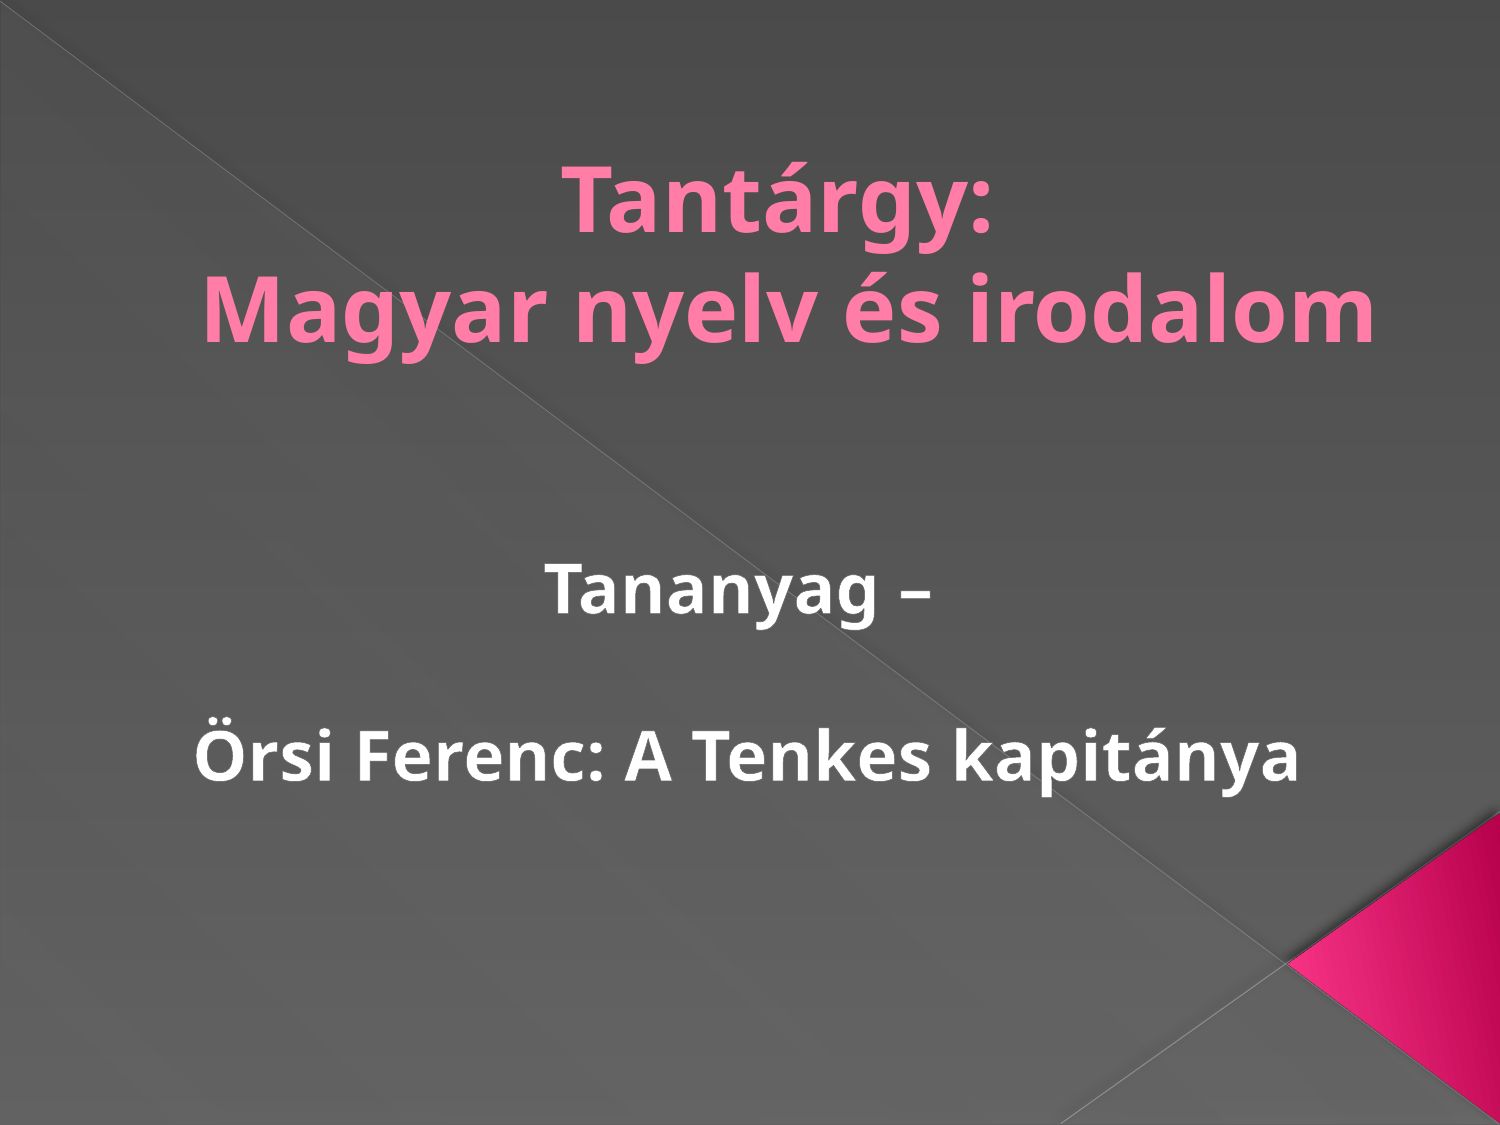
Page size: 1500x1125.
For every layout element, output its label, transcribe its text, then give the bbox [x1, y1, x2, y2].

title Tantárgy: Magyar nyelv és irodalom [88, 127, 1412, 369]
subtitle Tananyag – Örsi Ferenc: A Tenkes kapitánya [88, 397, 1412, 803]
